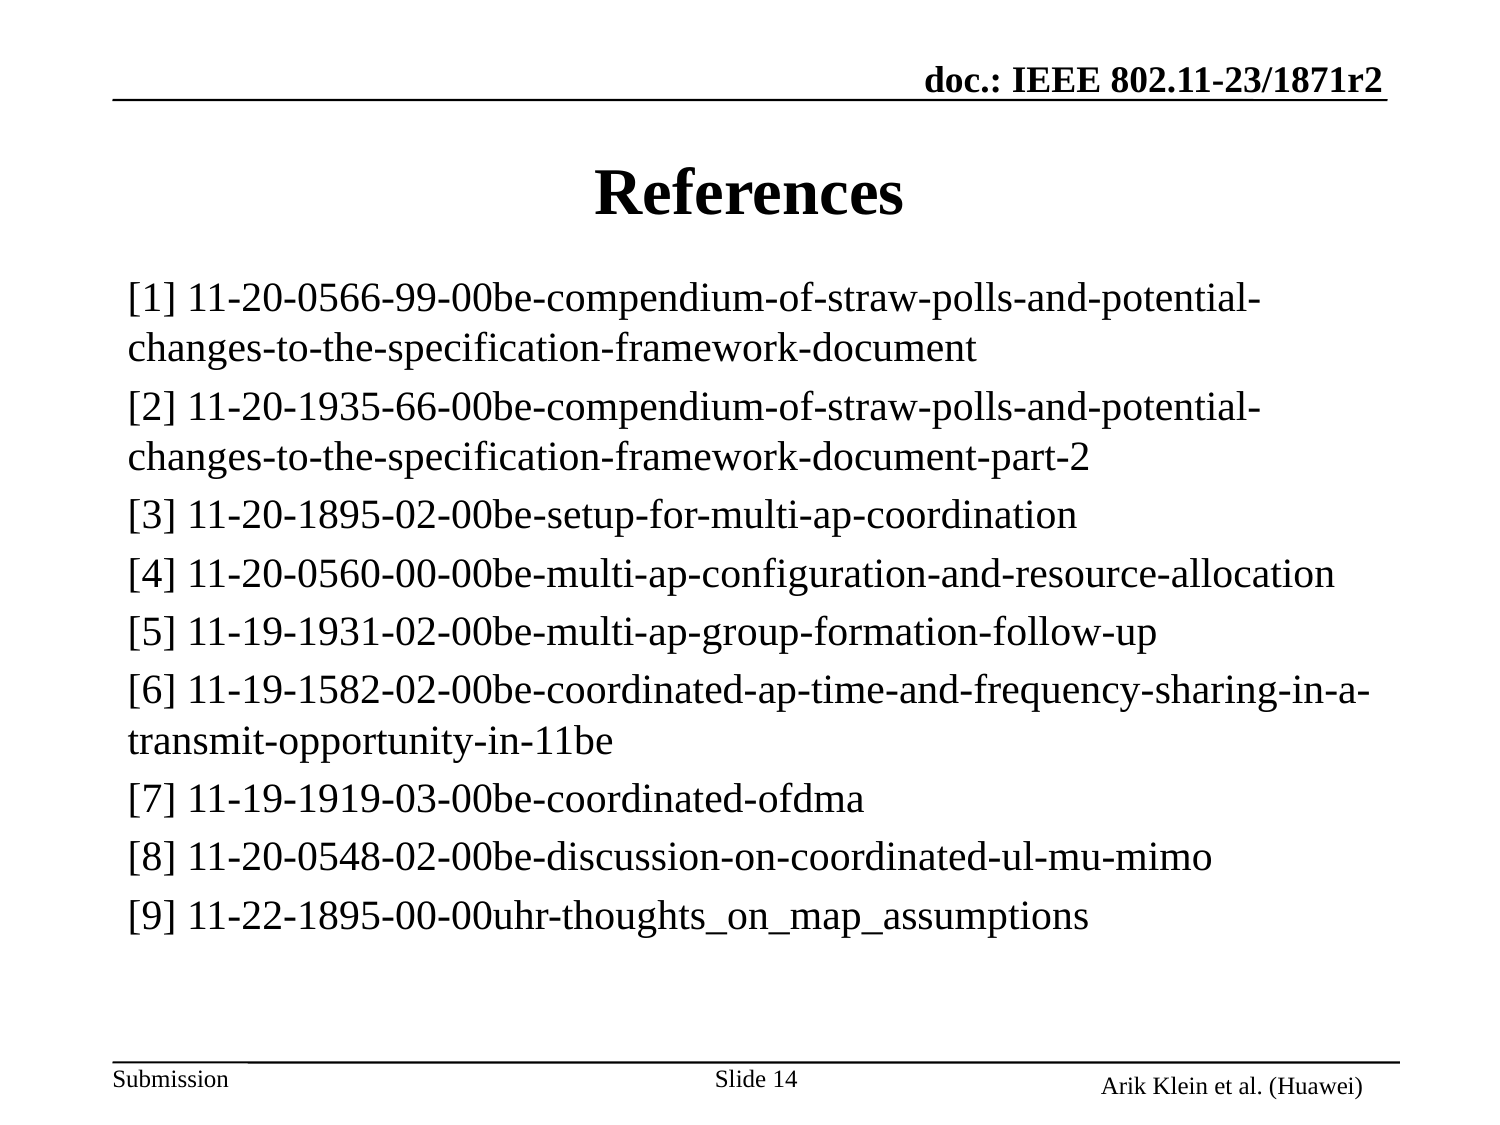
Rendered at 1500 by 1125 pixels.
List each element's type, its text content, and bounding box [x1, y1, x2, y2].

slide_number Slide 14 [712, 1061, 800, 1093]
footer Arik Klein et al. (Huawei) [1086, 1062, 1450, 1113]
title References [112, 112, 1388, 263]
list [1] 11-20-0566-99-00be-compendium-of-straw-polls-and-potential-changes-to-the-specification-framework-document [2] 11-20-1935-66-00be-compendium-of-straw-polls-and-potential-changes-to-the-specification-framework-document-part-2 [3] 11-20-1895-02-00be-setup-for-multi-ap-coordination [4] 11-20-0560-00-00be-multi-ap-configuration-and-resource-allocation [5] 11-19-1931-02-00be-multi-ap-group-formation-follow-up [6] 11-19-1582-02-00be-coordinated-ap-time-and-frequency-sharing-in-a-transmit-opportunity-in-11be [7] 11-19-1919-03-00be-coordinated-ofdma [8] 11-20-0548-02-00be-discussion-on-coordinated-ul-mu-mimo [9] 11-22-1895-00-00uhr-thoughts_on_map_assumptions [112, 263, 1388, 1038]
